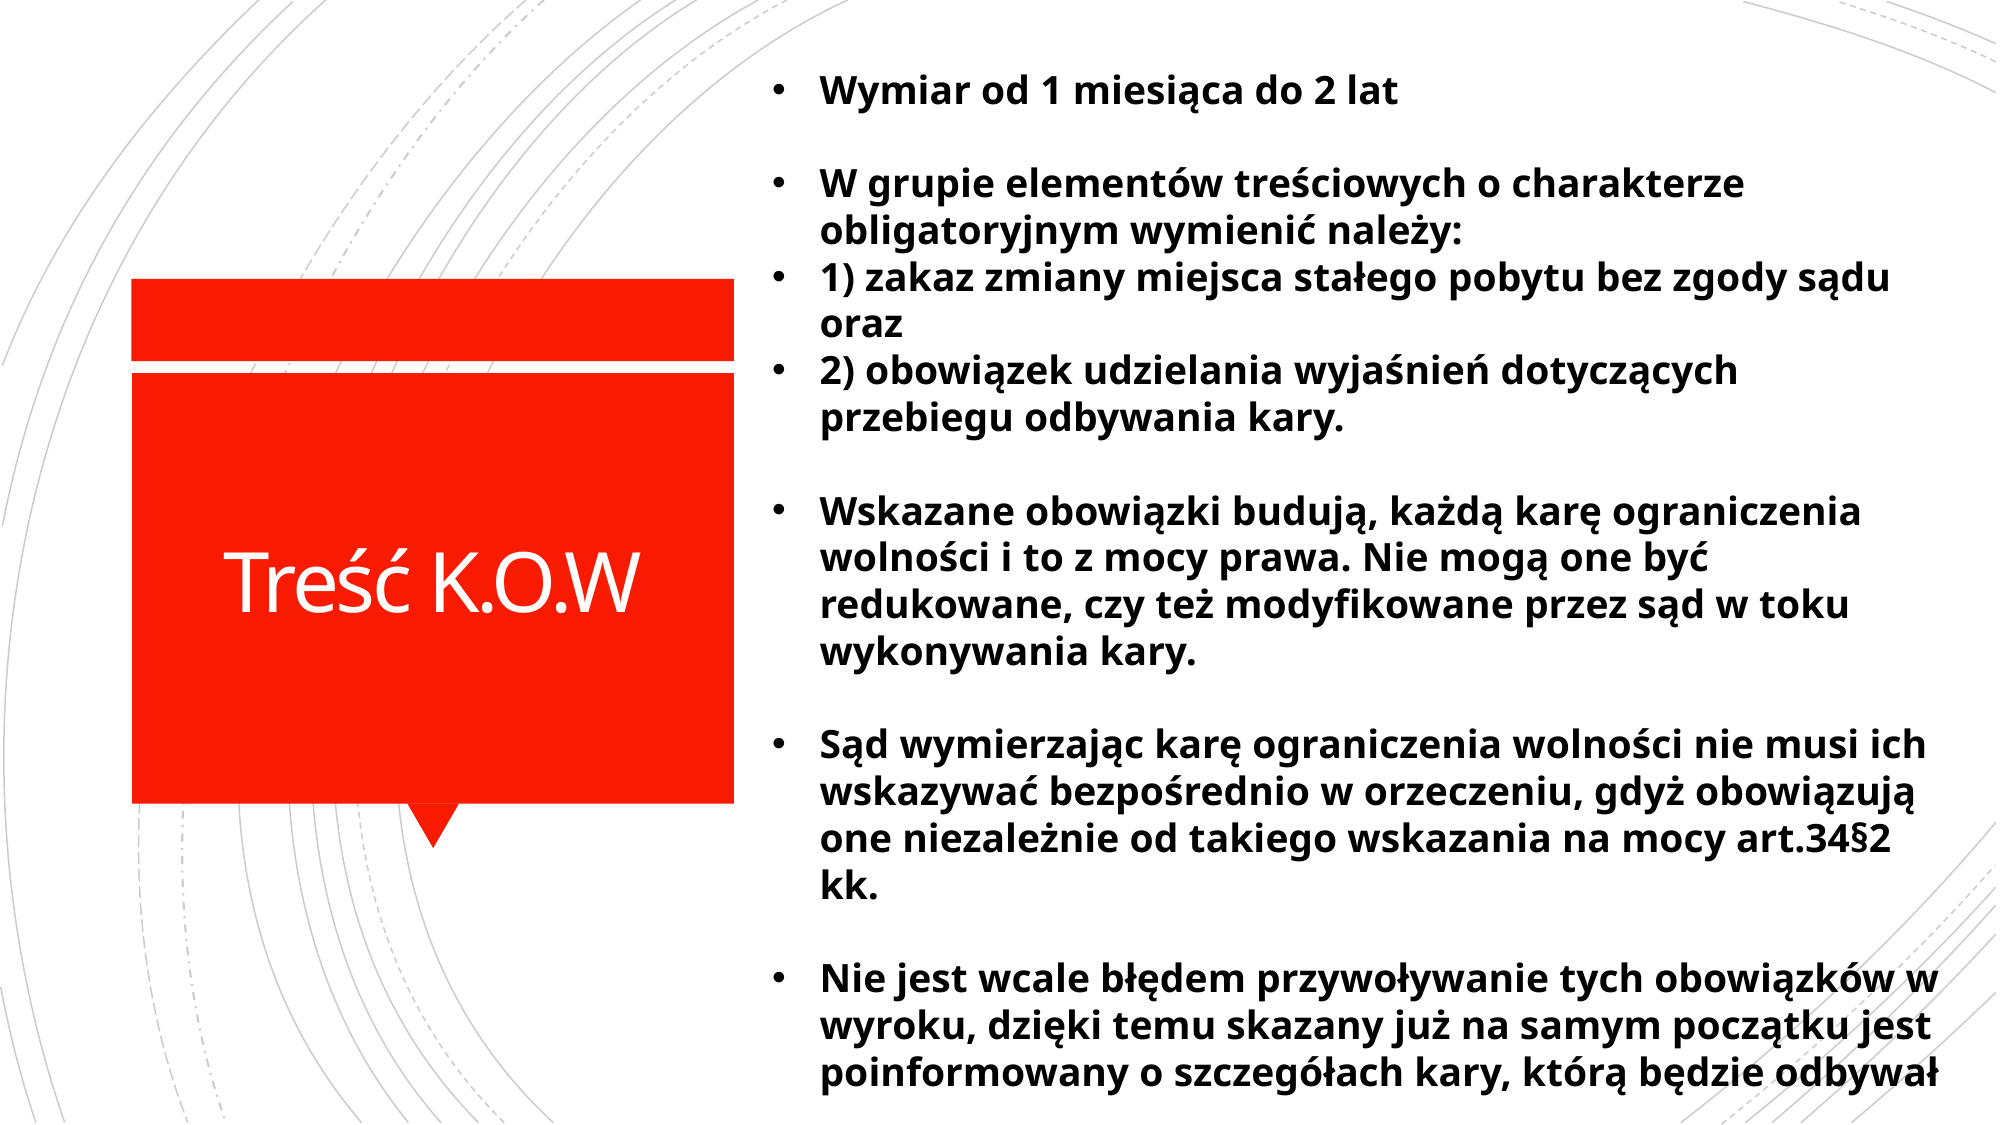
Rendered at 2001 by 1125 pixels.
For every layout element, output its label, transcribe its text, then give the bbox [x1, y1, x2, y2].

list Wymiar od 1 miesiąca do 2 lat W grupie elementów treściowych o charakterze obligatoryjnym wymienić należy: 1) zakaz zmiany miejsca stałego pobytu bez zgody sądu oraz 2) obowiązek udzielania wyjaśnień dotyczących przebiegu odbywania kary. Wskazane obowiązki budują, każdą karę ograniczenia wolności i to z mocy prawa. Nie mogą one być redukowane, czy też modyfikowane przez sąd w toku wykonywania kary. Sąd wymierzając karę ograniczenia wolności nie musi ich wskazywać bezpośrednio w orzeczeniu, gdyż obowiązują one niezależnie od takiego wskazania na mocy art.34§2 kk. Nie jest wcale błędem przywoływanie tych obowiązków w wyroku, dzięki temu skazany już na samym początku jest poinformowany o szczegółach kary, którą będzie odbywał [757, 34, 1959, 1125]
title Treść K.O.W [145, 385, 720, 789]
